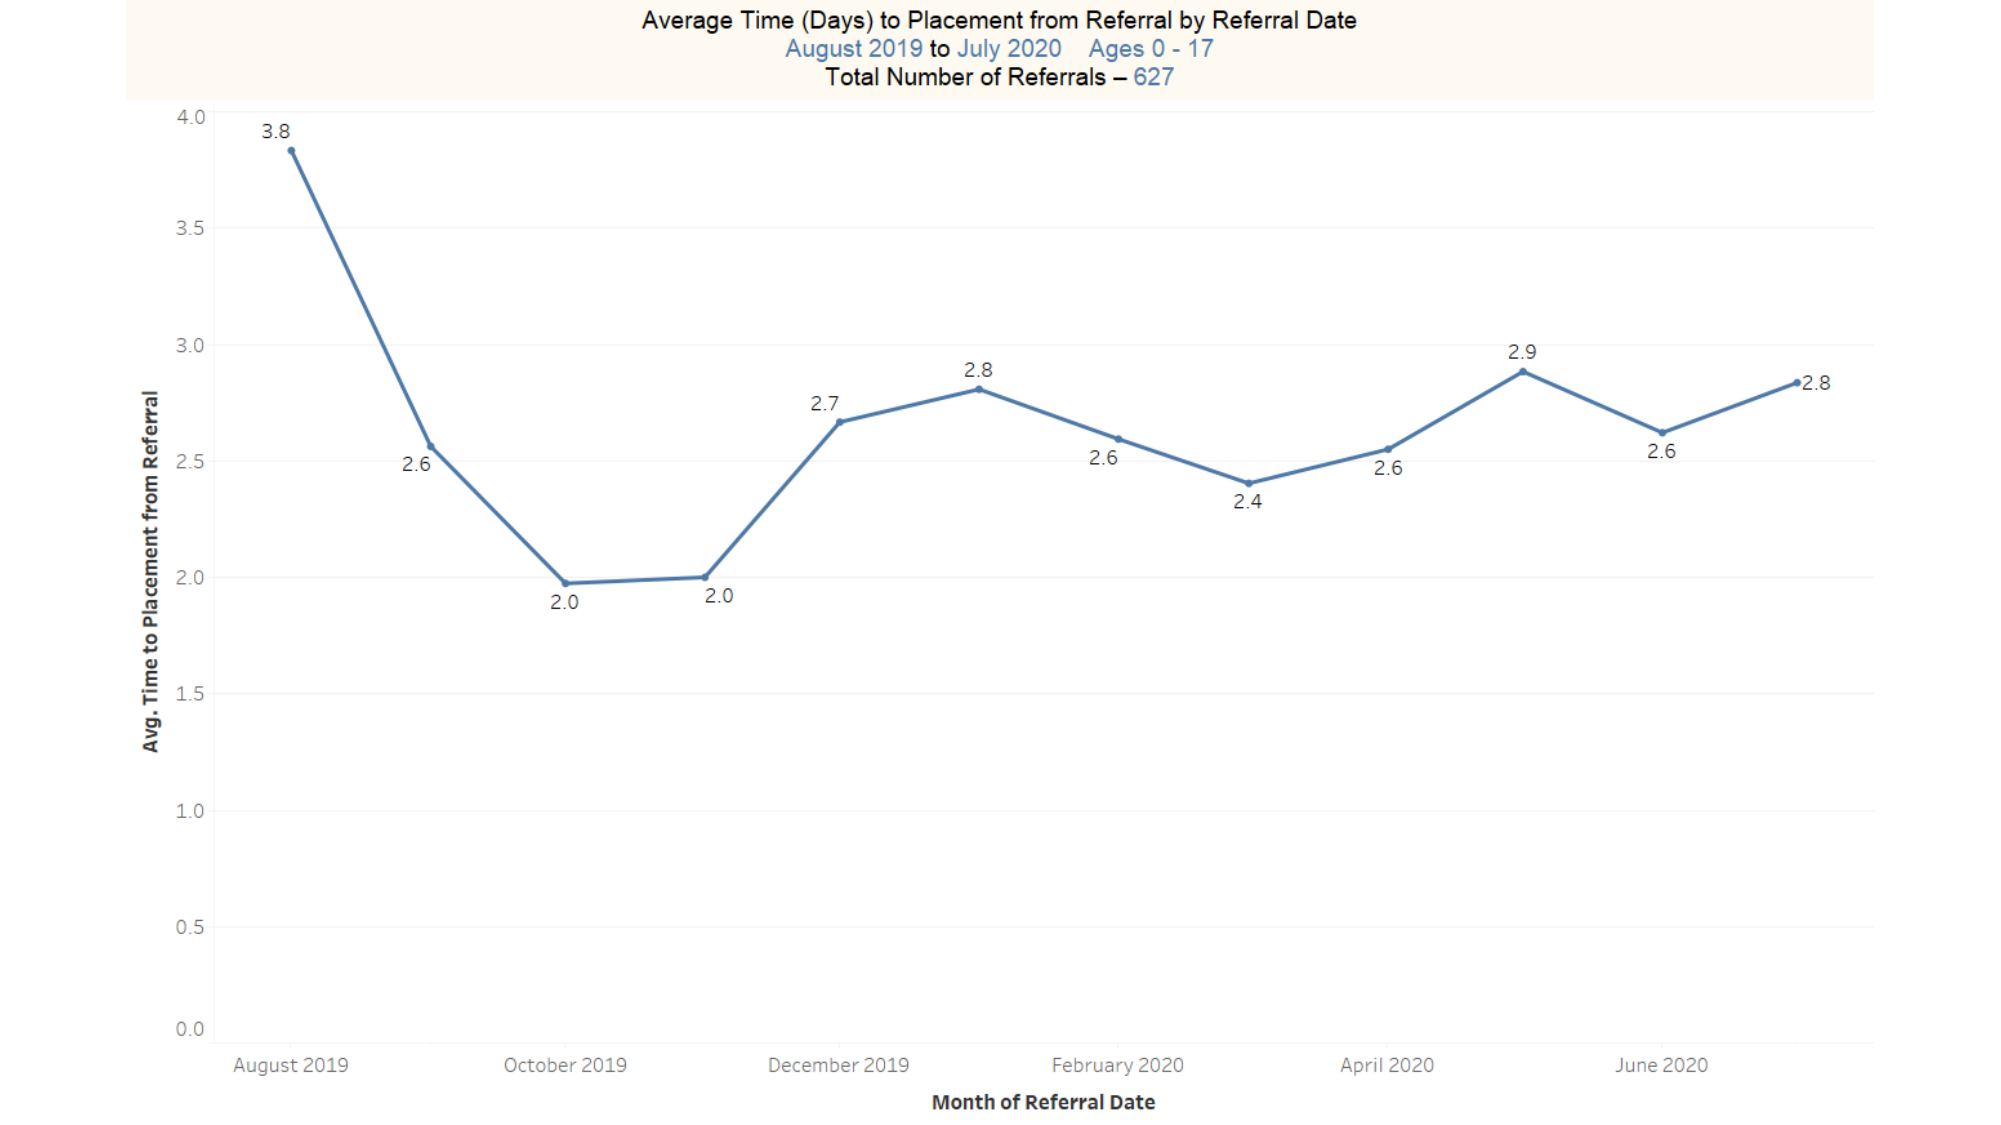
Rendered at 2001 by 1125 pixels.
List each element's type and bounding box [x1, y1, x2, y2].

picture [126, 0, 1874, 1125]
